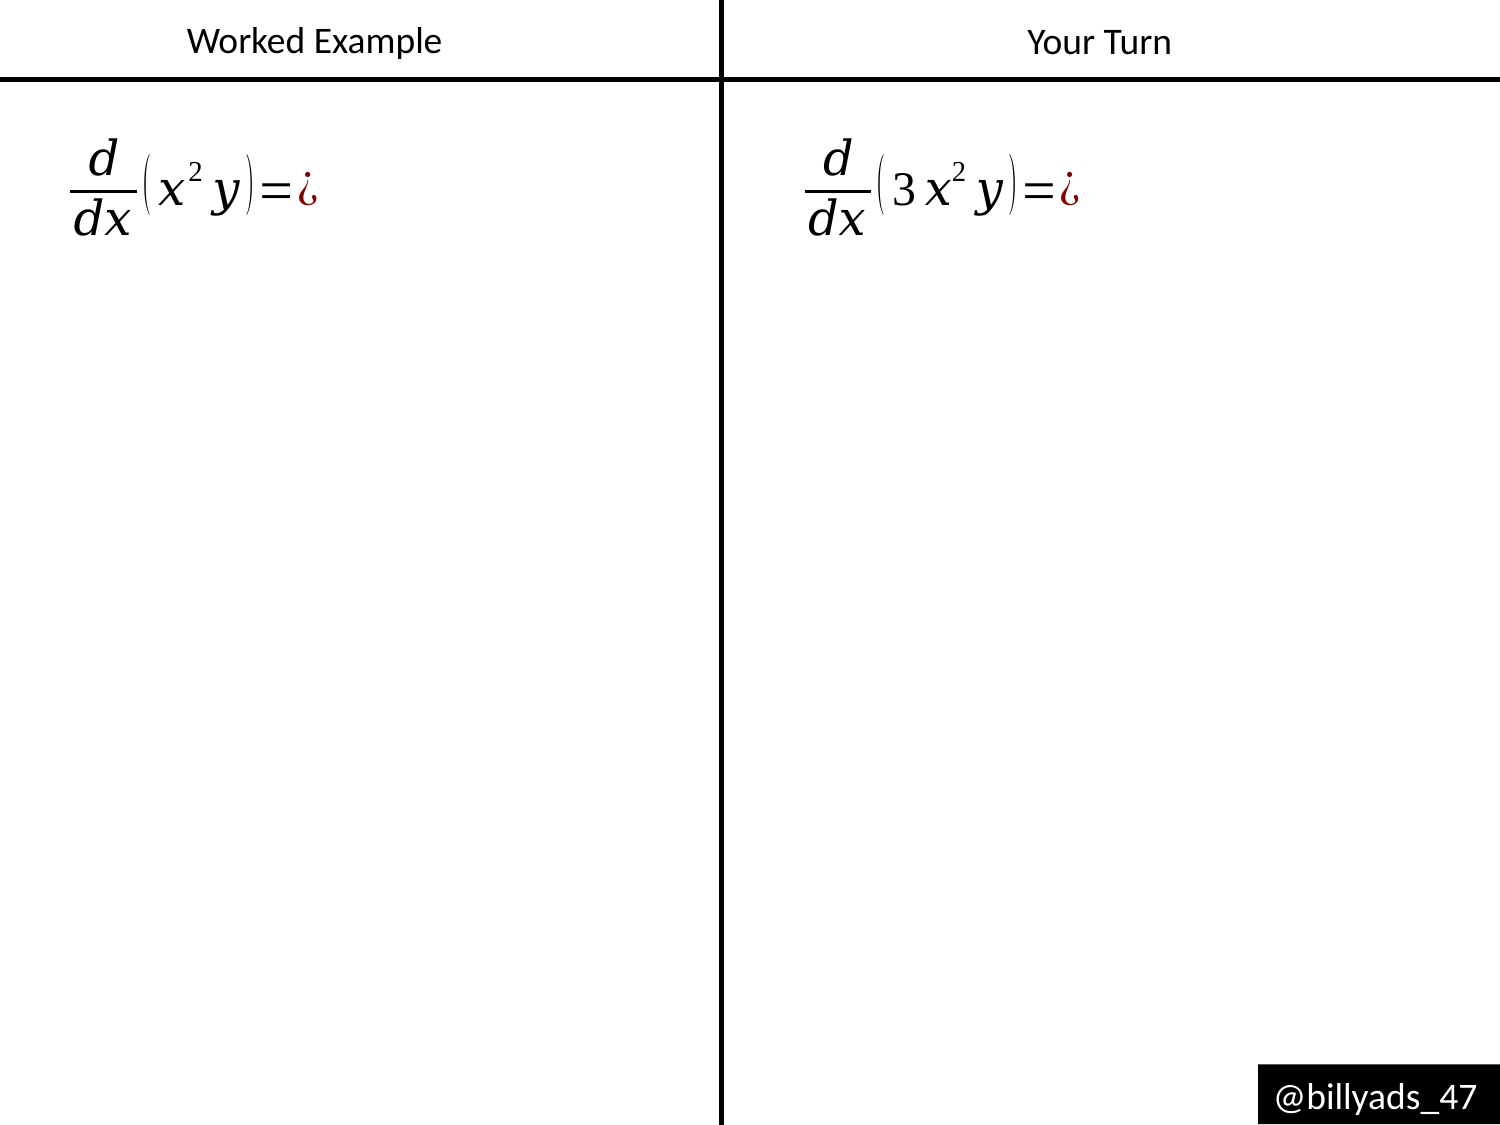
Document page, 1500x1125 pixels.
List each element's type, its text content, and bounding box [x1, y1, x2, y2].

text_box Your Turn [954, 9, 1245, 70]
text_box @billyads_47 [1258, 1064, 1500, 1125]
text_box Worked Example [169, 8, 460, 69]
